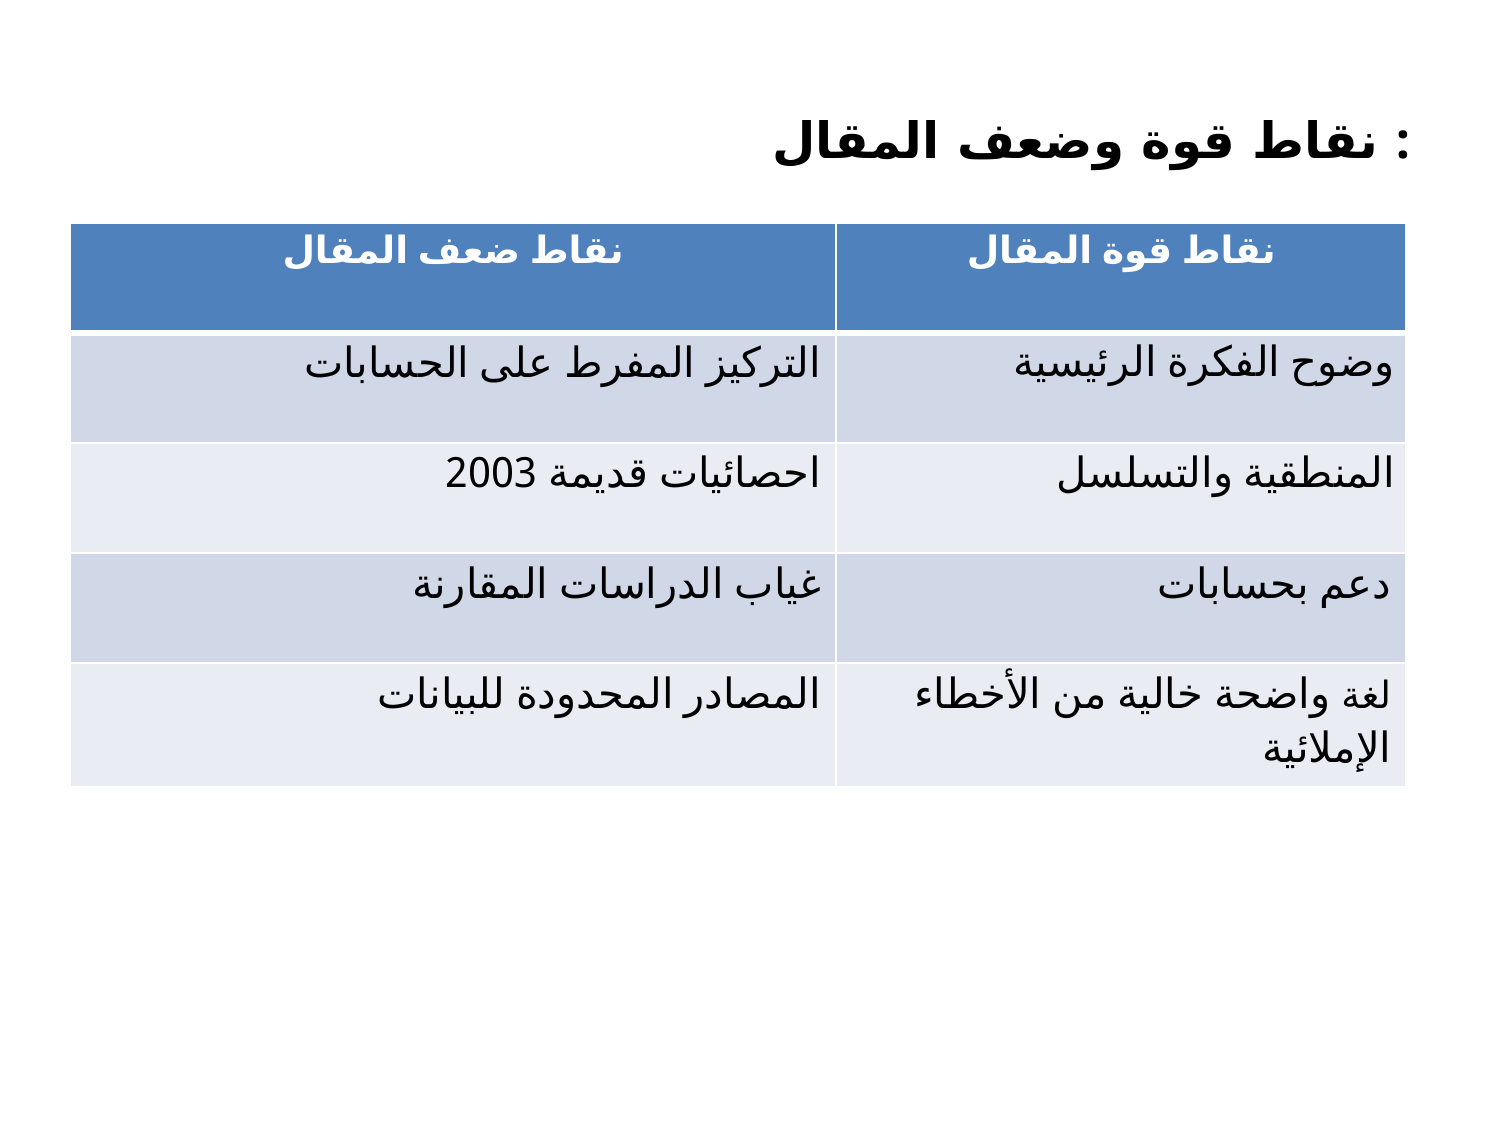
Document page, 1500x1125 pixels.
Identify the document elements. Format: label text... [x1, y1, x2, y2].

table_header نقاط ضعف المقال [71, 224, 835, 330]
title نقاط قوة وضعف المقال : [75, 45, 1425, 233]
table_header نقاط قوة المقال [837, 224, 1405, 330]
table_cell لغة واضحة خالية من الأخطاء الإملائية [837, 664, 1405, 786]
table_cell غياب الدراسات المقارنة [71, 554, 835, 662]
table_cell المنطقية والتسلسل [837, 444, 1405, 552]
table_cell احصائيات قديمة 2003 [71, 444, 835, 552]
table_cell المصادر المحدودة للبيانات [71, 664, 835, 786]
table_cell دعم بحسابات [837, 554, 1405, 662]
table_cell التركيز المفرط على الحسابات [71, 336, 835, 442]
table_cell وضوح الفكرة الرئيسية [837, 336, 1405, 442]
